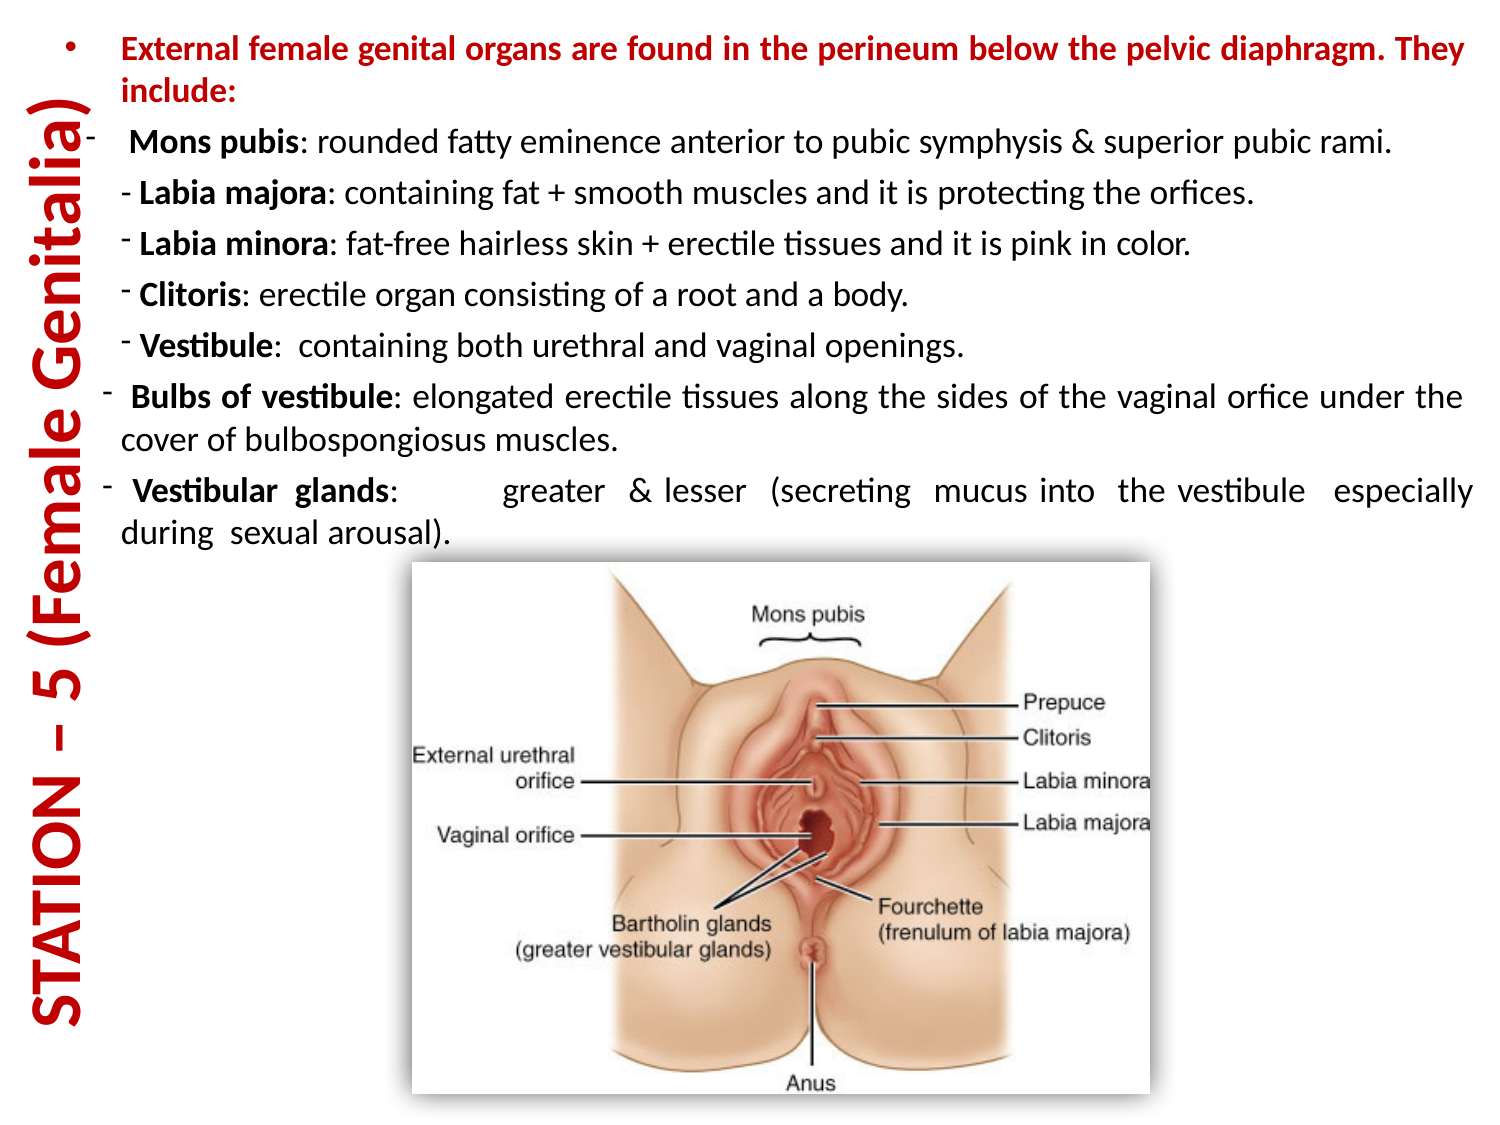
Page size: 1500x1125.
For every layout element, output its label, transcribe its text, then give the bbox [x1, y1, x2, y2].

picture [412, 562, 1151, 1094]
text_box External female genital organs are found in the perineum below the pelvic diaphragm. They include: Mons pubis: rounded fatty eminence anterior to pubic symphysis & superior pubic rami. - Labia majora: containing fat + smooth muscles and it is protecting the orfices. Labia minora: fat-free hairless skin + erectile tissues and it is pink in color. Clitoris: erectile organ consisting of a root and a body. Vestibule: containing both urethral and vaginal openings. Bulbs of vestibule: elongated erectile tissues along the sides of the vaginal orfice under the cover of bulbospongiosus muscles. Vestibular glands: greater & lesser (secreting mucus into the vestibule especially during sexual arousal). [103, 24, 1475, 552]
text_box STATION – 5 (Female Genitalia) [0, 0, 103, 1125]
